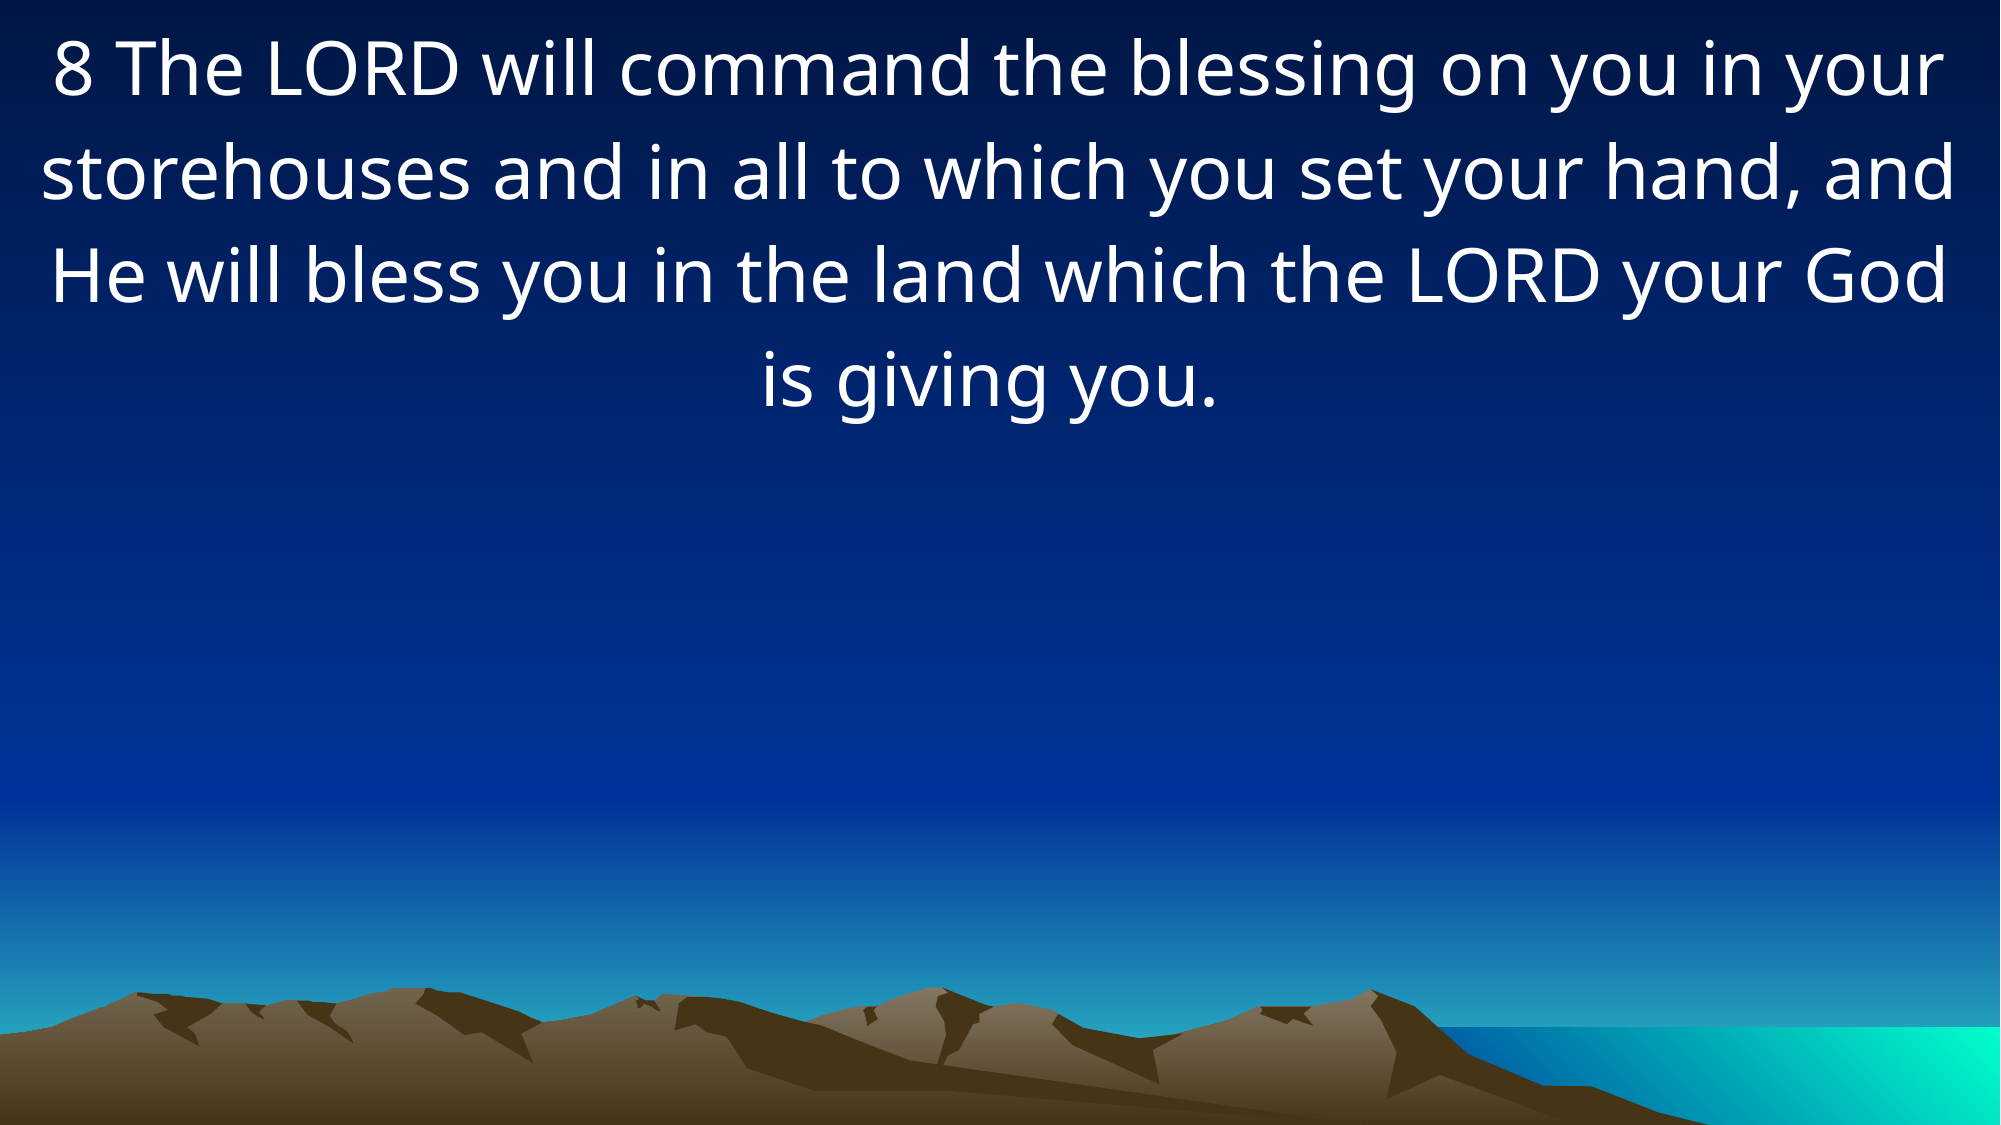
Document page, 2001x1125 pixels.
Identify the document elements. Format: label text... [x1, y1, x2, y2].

text_box 8 The LORD will command the blessing on you in your storehouses and in all to which you set your hand, and He will bless you in the land which the LORD your God is giving you. [0, 0, 2000, 825]
